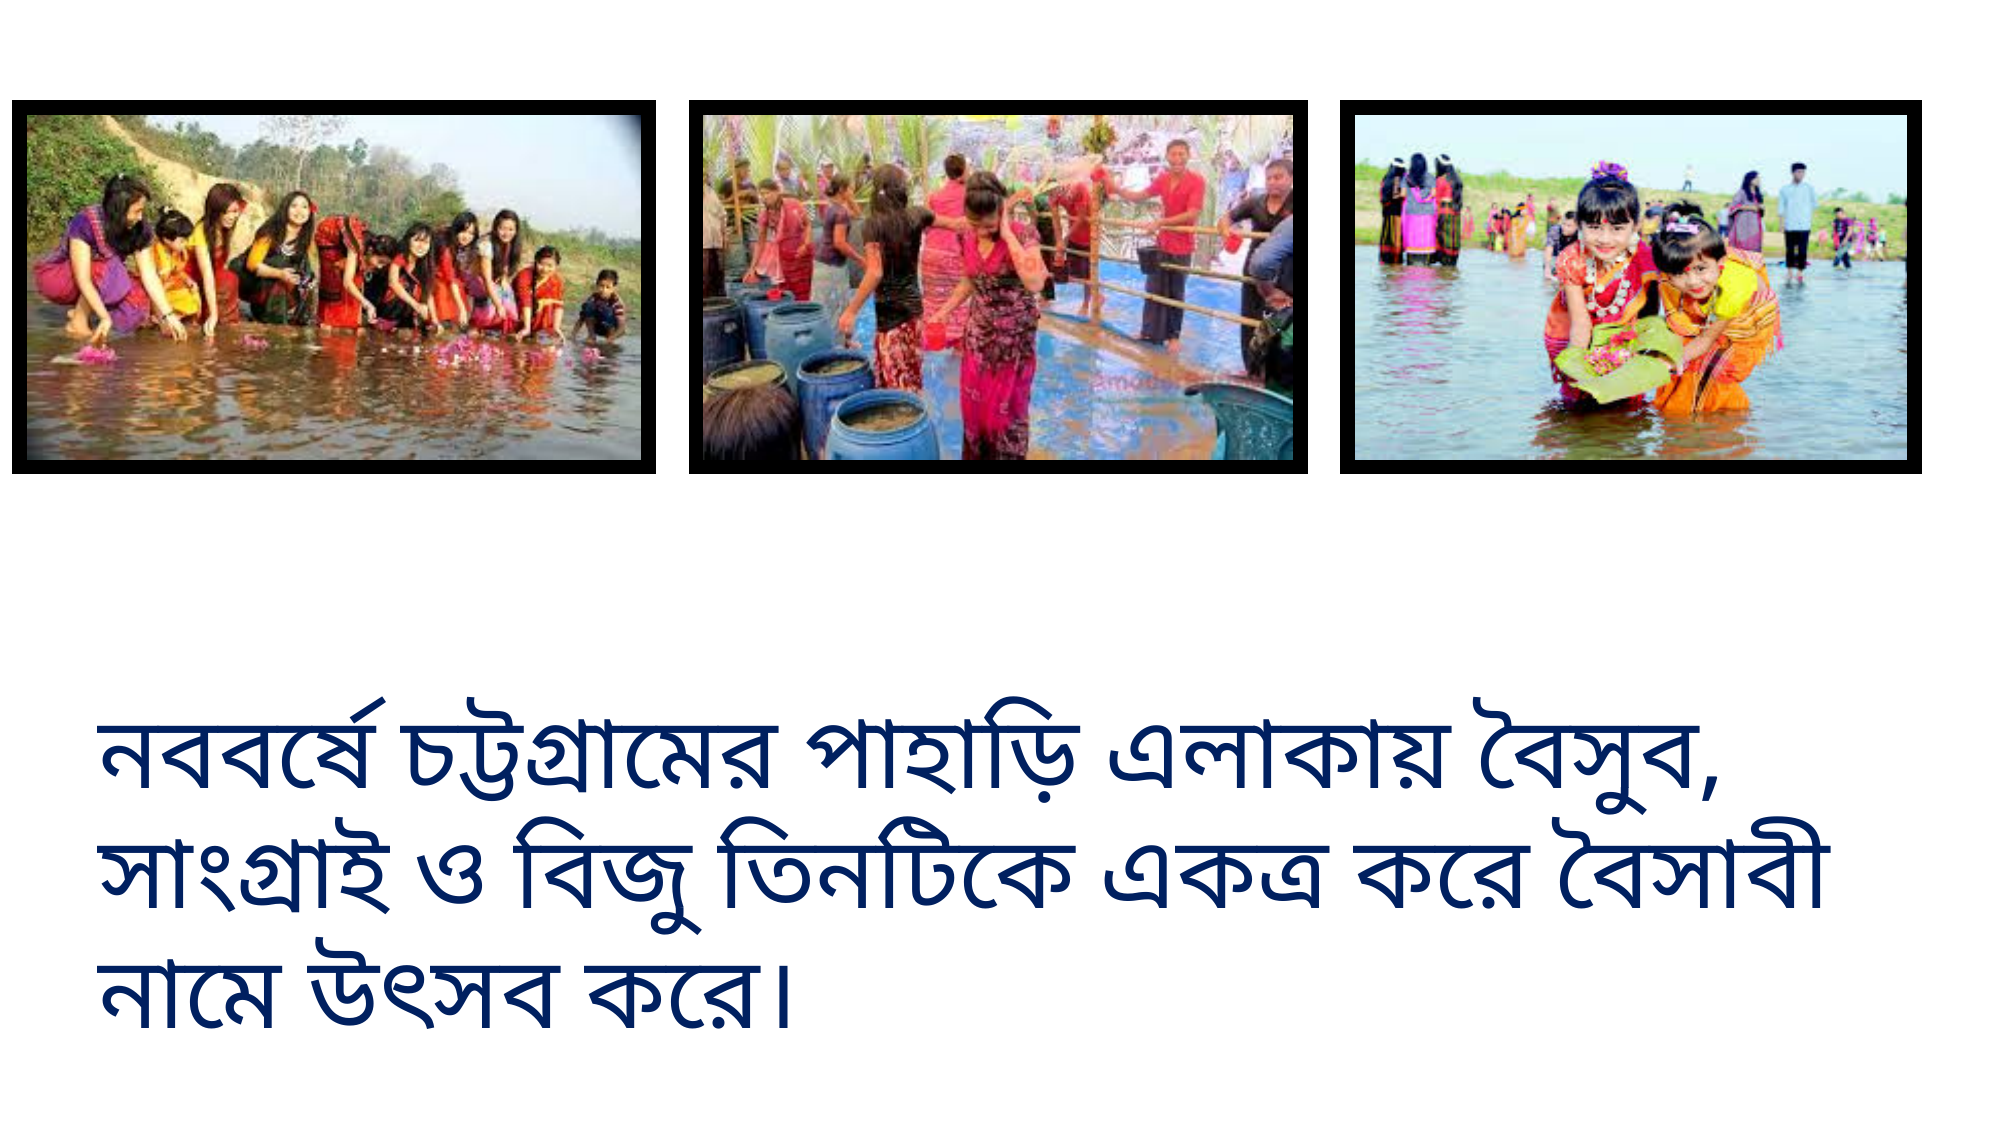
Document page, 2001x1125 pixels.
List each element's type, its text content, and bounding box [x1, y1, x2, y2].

picture [26, 114, 642, 460]
picture [703, 114, 1294, 460]
picture [1354, 114, 1908, 460]
text_box নববর্ষে চট্টগ্রামের পাহাড়ি এলাকায় বৈসুব, সাংগ্রাই ও বিজু তিনটিকে একত্র করে বৈসাবী নামে উৎসব করে। [83, 681, 1957, 1057]
